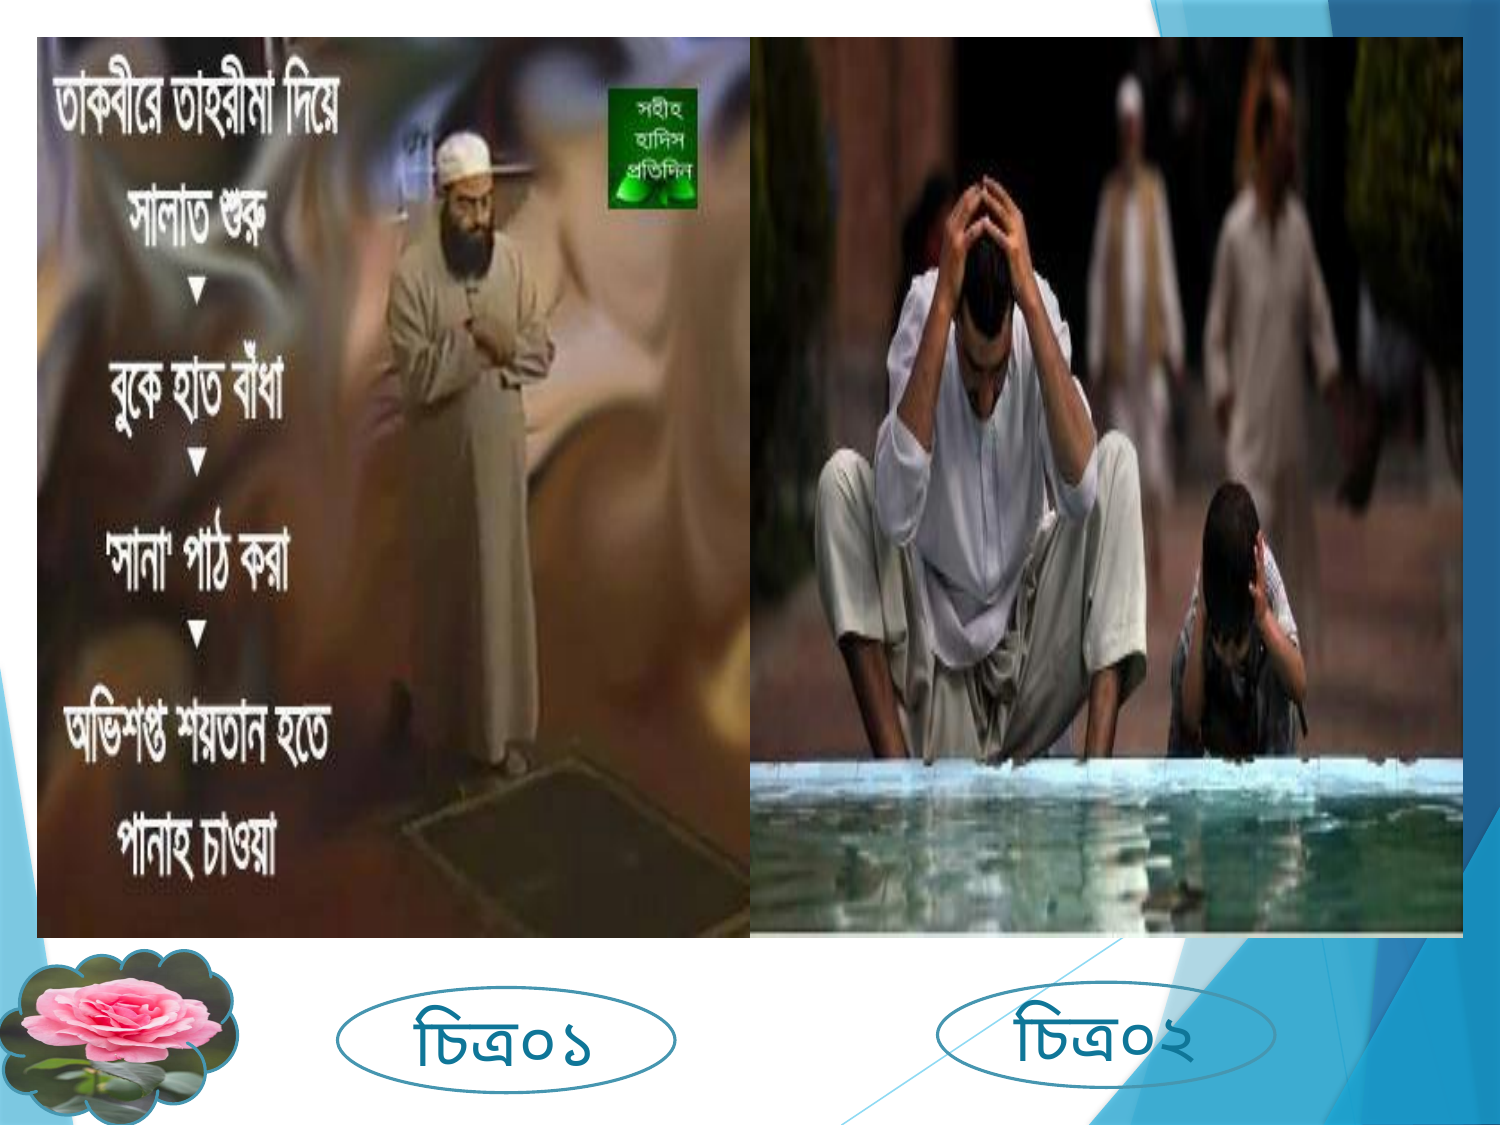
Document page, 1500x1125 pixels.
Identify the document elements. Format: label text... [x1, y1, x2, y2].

picture [749, 36, 1463, 938]
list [36, 36, 749, 938]
text_box চিত্র০২ [935, 980, 1277, 1090]
text_box চিত্র০১ [335, 985, 677, 1095]
text_box [0, 948, 240, 1125]
